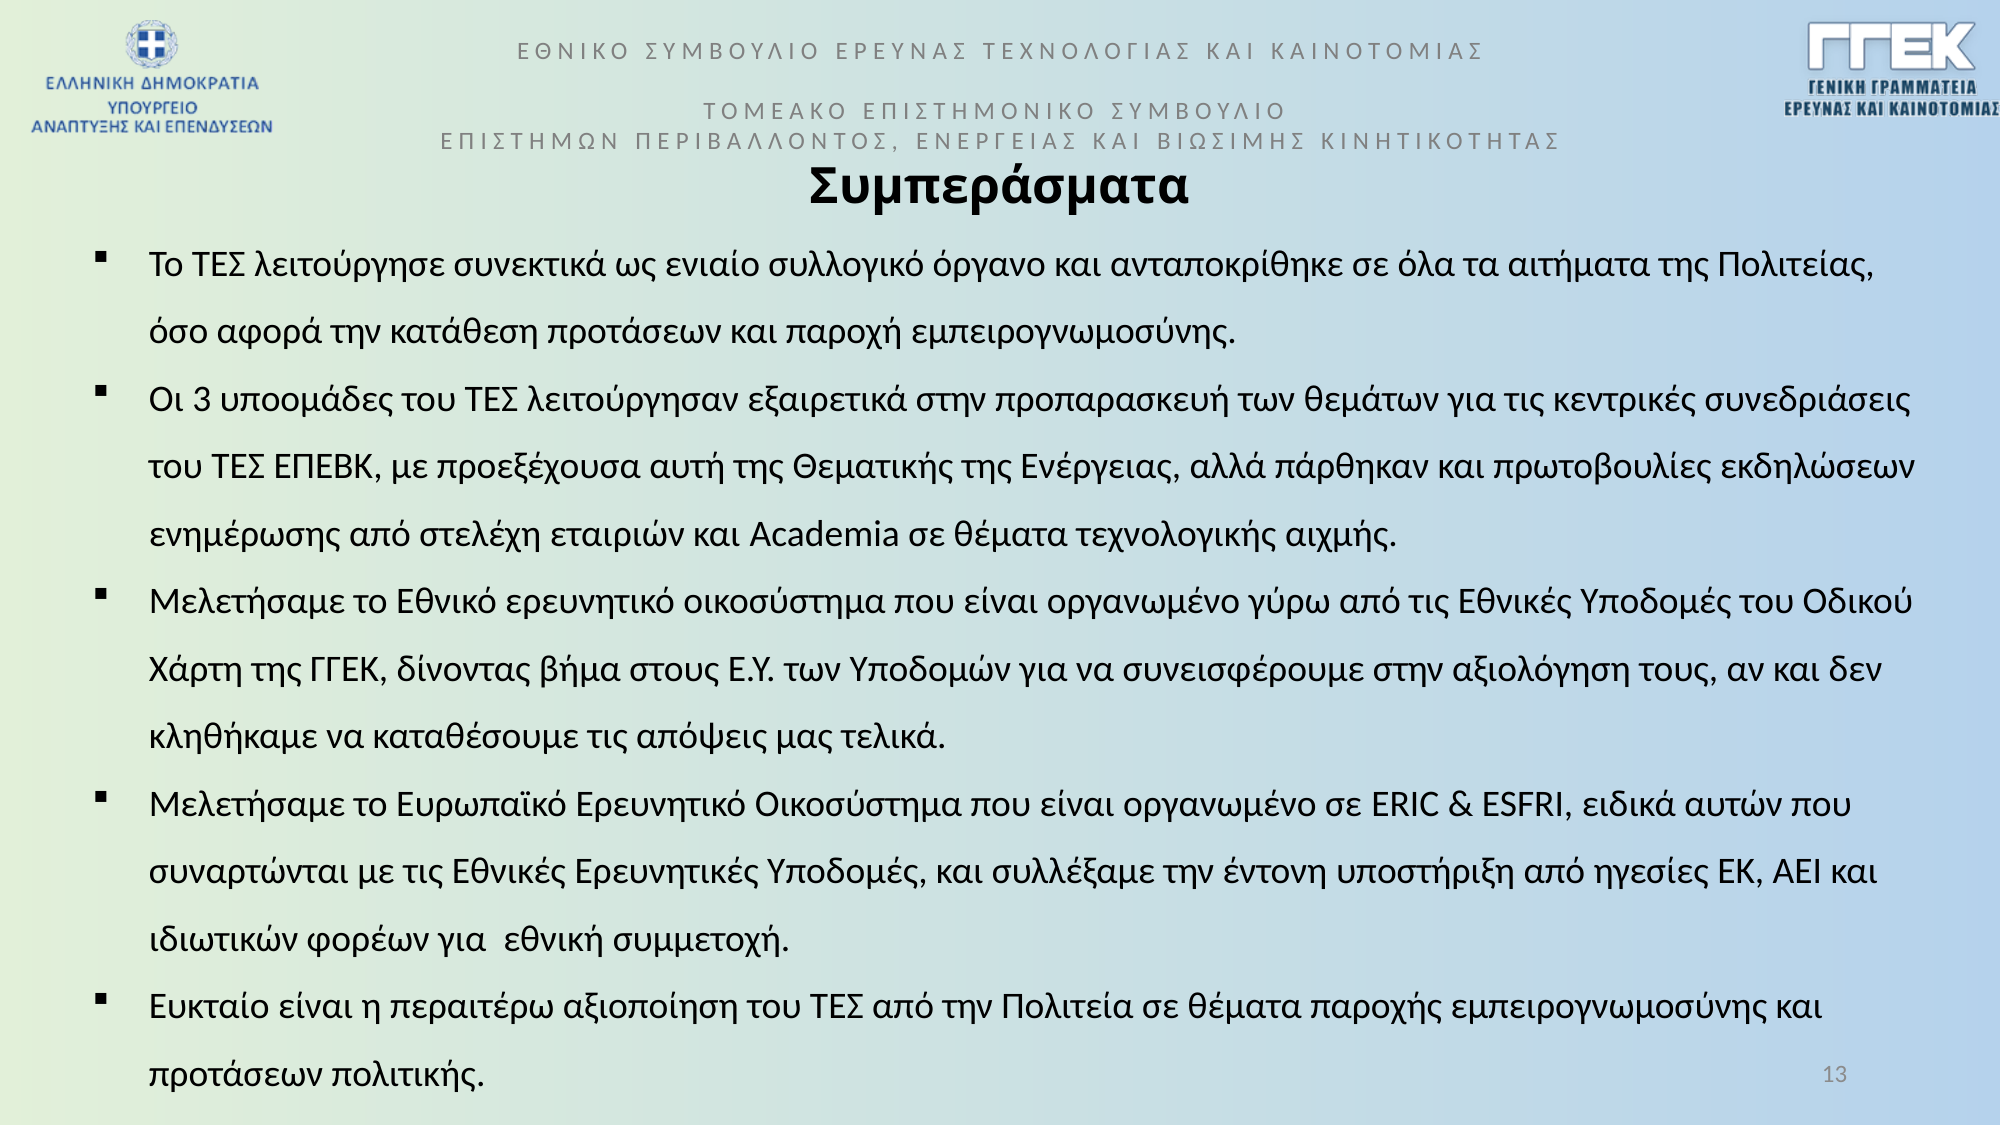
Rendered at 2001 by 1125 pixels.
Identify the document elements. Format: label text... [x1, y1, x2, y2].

picture [1784, 15, 2000, 117]
picture [0, 20, 305, 137]
title Συμπεράσματα [137, 173, 1863, 208]
text_box ΕΘΝΙΚΟ ΣΥΜΒΟΥΛΙΟ ΕΡΕΥΝΑΣ ΤΕΧΝΟΛΟΓΙΑΣ ΚΑΙ ΚΑΙΝΟΤΟΜΙΑΣ ΤΟΜΕΑΚΟ ΕΠΙΣΤΗΜΟΝΙΚΟ ΣΥΜΒΟΥΛΙΟ ΕΠΙΣΤΗΜΩΝ ΠΕΡΙΒΑΛΛΟΝΤΟΣ, ΕΝΕΡΓΕΙΑΣ ΚΑΙ ΒΙΩΣΙΜΗΣ ΚΙΝΗΤΙΚΟΤΗΤΑΣ [302, 27, 1698, 162]
text_box Το ΤΕΣ λειτούργησε συνεκτικά ως ενιαίο συλλογικό όργανο και ανταποκρίθηκε σε όλα τα αιτήματα της Πολιτείας, όσο αφορά την κατάθεση προτάσεων και παροχή εμπειρογνωμοσύνης. Οι 3 υποομάδες του ΤΕΣ λειτούργησαν εξαιρετικά στην προπαρασκευή των θεμάτων για τις κεντρικές συνεδριάσεις του ΤΕΣ ΕΠΕΒΚ, με προεξέχουσα αυτή της Θεματικής της Ενέργειας, αλλά πάρθηκαν και πρωτοβουλίες εκδηλώσεων ενημέρωσης από στελέχη εταιριών και Academia σε θέματα τεχνολογικής αιχμής. Μελετήσαμε το Εθνικό ερευνητικό οικοσύστημα που είναι οργανωμένο γύρω από τις Εθνικές Υποδομές του Οδικού Χάρτη της ΓΓΕΚ, δίνοντας βήμα στους Ε.Υ. των Υποδομών για να συνεισφέρουμε στην αξιολόγηση τους, αν και δεν κληθήκαμε να καταθέσουμε τις απόψεις μας τελικά. Μελετήσαμε το Ευρωπαϊκό Ερευνητικό Οικοσύστημα που είναι οργανωμένο σε ERIC & ESFRI, ειδικά αυτών που συναρτώνται με τις Εθνικές Ερευνητικές Υποδομές, και συλλέξαμε την έντονη υποστήριξη από ηγεσίες ΕΚ, ΑΕΙ και ιδιωτικών φορέων για εθνική συμμετοχή. Ευκταίο είναι η περαιτέρω αξιοποίηση του ΤΕΣ από την Πολιτεία σε θέματα παροχής εμπειρογνωμοσύνης και προτάσεων πολιτικής. [77, 208, 1944, 1101]
